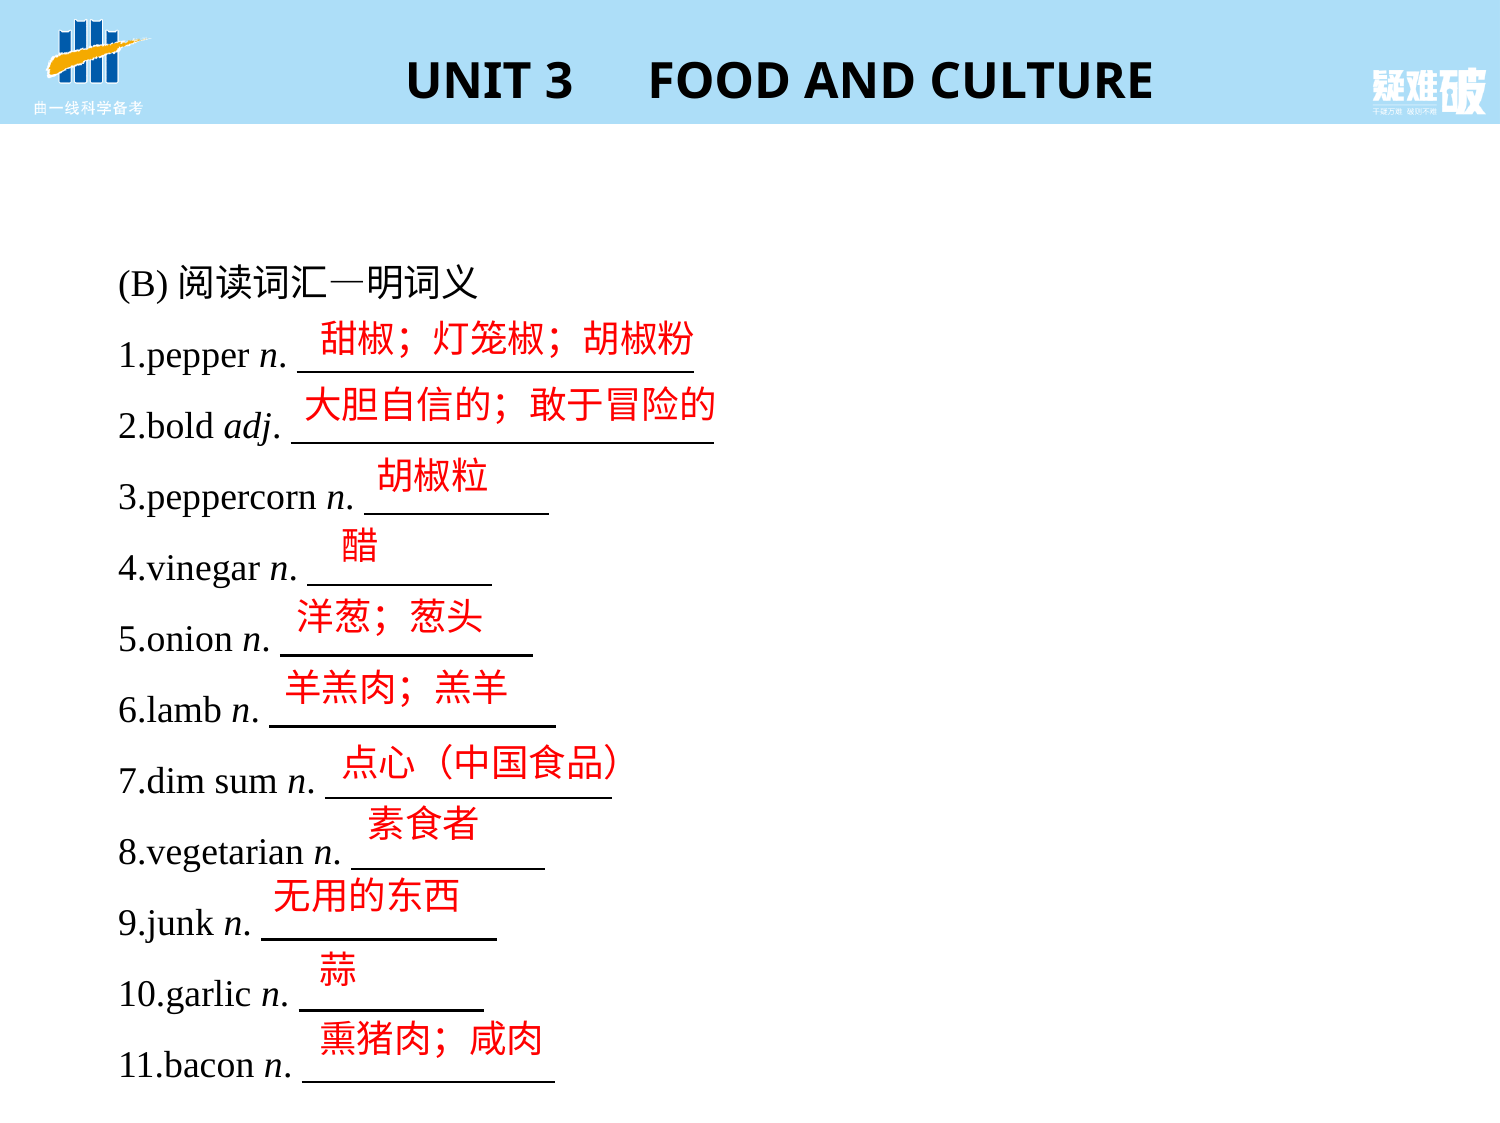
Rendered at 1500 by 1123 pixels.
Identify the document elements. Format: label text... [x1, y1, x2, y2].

text_box 点心（中国食品） [326, 731, 656, 791]
text_box 无用的东西 [258, 864, 476, 925]
text_box 甜椒；灯笼椒；胡椒粉 [305, 307, 710, 368]
picture [0, 0, 1500, 124]
text_box 素食者 [352, 793, 495, 853]
text_box 胡椒粒 [361, 444, 504, 505]
text_box 大胆自信的；敢于冒险的 [289, 373, 732, 434]
text_box 醋 [326, 514, 395, 575]
text_box (B)阅读词汇—明词义 1.pepper n. 2.bold adj. 3.peppercorn n. 4.vinegar n. 5.onion n. 6.lamb n. 7.dim sum n. 8.vegetarian n. 9.junk n. 10.garlic n. 11.bacon n. [118, 236, 1483, 1086]
text_box 羊羔肉；羔羊 [269, 656, 525, 717]
text_box 熏猪肉；咸肉 [304, 1007, 560, 1068]
text_box 洋葱；葱头 [282, 585, 500, 646]
text_box 蒜 [304, 938, 373, 998]
